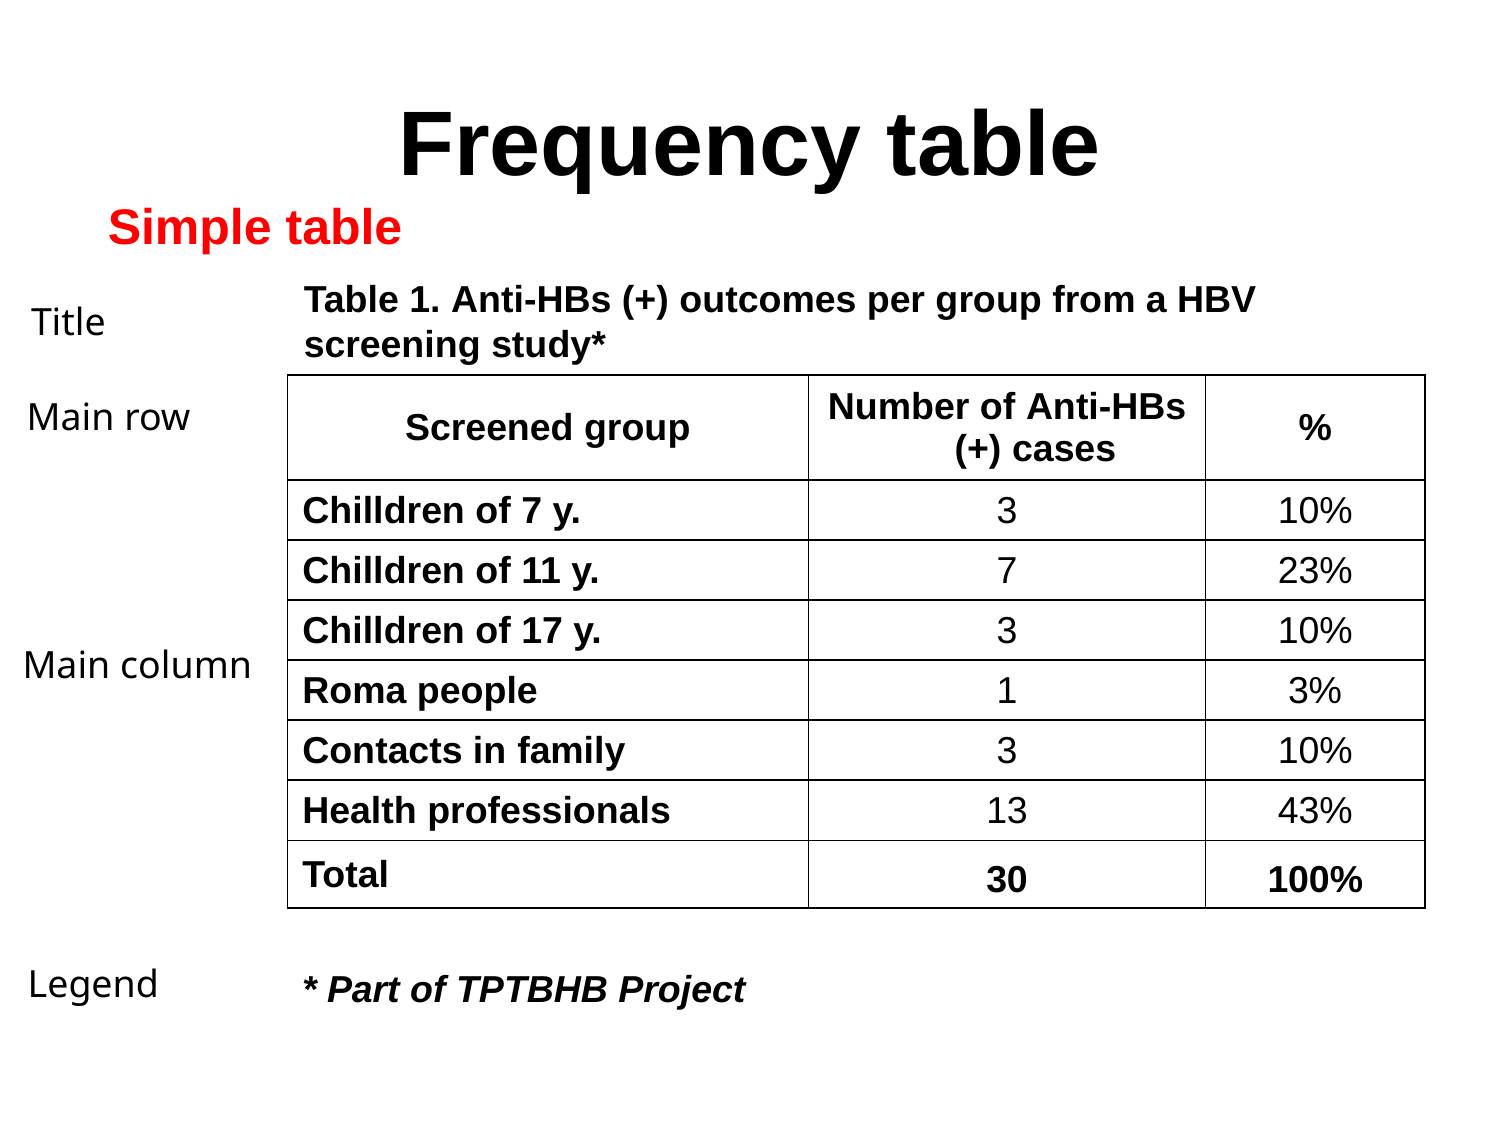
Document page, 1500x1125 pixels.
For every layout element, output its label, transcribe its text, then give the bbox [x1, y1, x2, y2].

table_cell 23% [1206, 541, 1424, 599]
table_cell 3% [1206, 661, 1424, 719]
table_header Screened group [288, 376, 808, 479]
table_cell 10% [1206, 601, 1424, 659]
text_box Title [16, 290, 121, 351]
text_box Legend [12, 952, 174, 1012]
table_cell 1 [809, 661, 1205, 719]
text_box * Part of TPTBHB Project [287, 957, 1286, 1017]
text_box Main column [7, 633, 267, 693]
table_cell 3 [809, 721, 1205, 779]
table_cell 10% [1206, 481, 1424, 539]
table_cell Contacts in family [288, 721, 808, 779]
table_cell Health professionals [288, 781, 808, 840]
table_header % [1206, 376, 1424, 479]
text_box Table 1. Anti-HBs (+) outcomes per group from a HBV screening study* [289, 267, 1288, 372]
table_cell Roma people [288, 661, 808, 719]
title Frequency table [74, 44, 1426, 233]
table_cell 43% [1206, 781, 1424, 840]
table_cell Total [288, 841, 808, 907]
table_cell Chilldren of 11 y. [288, 541, 808, 599]
table_cell 30 [809, 841, 1205, 907]
table_cell Chilldren of 17 y. [288, 601, 808, 659]
text_box Main row [11, 385, 206, 446]
table_header Number of Anti-HBs (+) cases [809, 376, 1205, 479]
table_cell 3 [809, 481, 1205, 539]
table_cell 10% [1206, 721, 1424, 779]
table_cell 100% [1206, 841, 1424, 907]
table_cell 3 [809, 601, 1205, 659]
table_cell Chilldren of 7 y. [288, 481, 808, 539]
text_box Simple table [93, 186, 418, 262]
table_cell 13 [809, 781, 1205, 840]
table_cell 7 [809, 541, 1205, 599]
